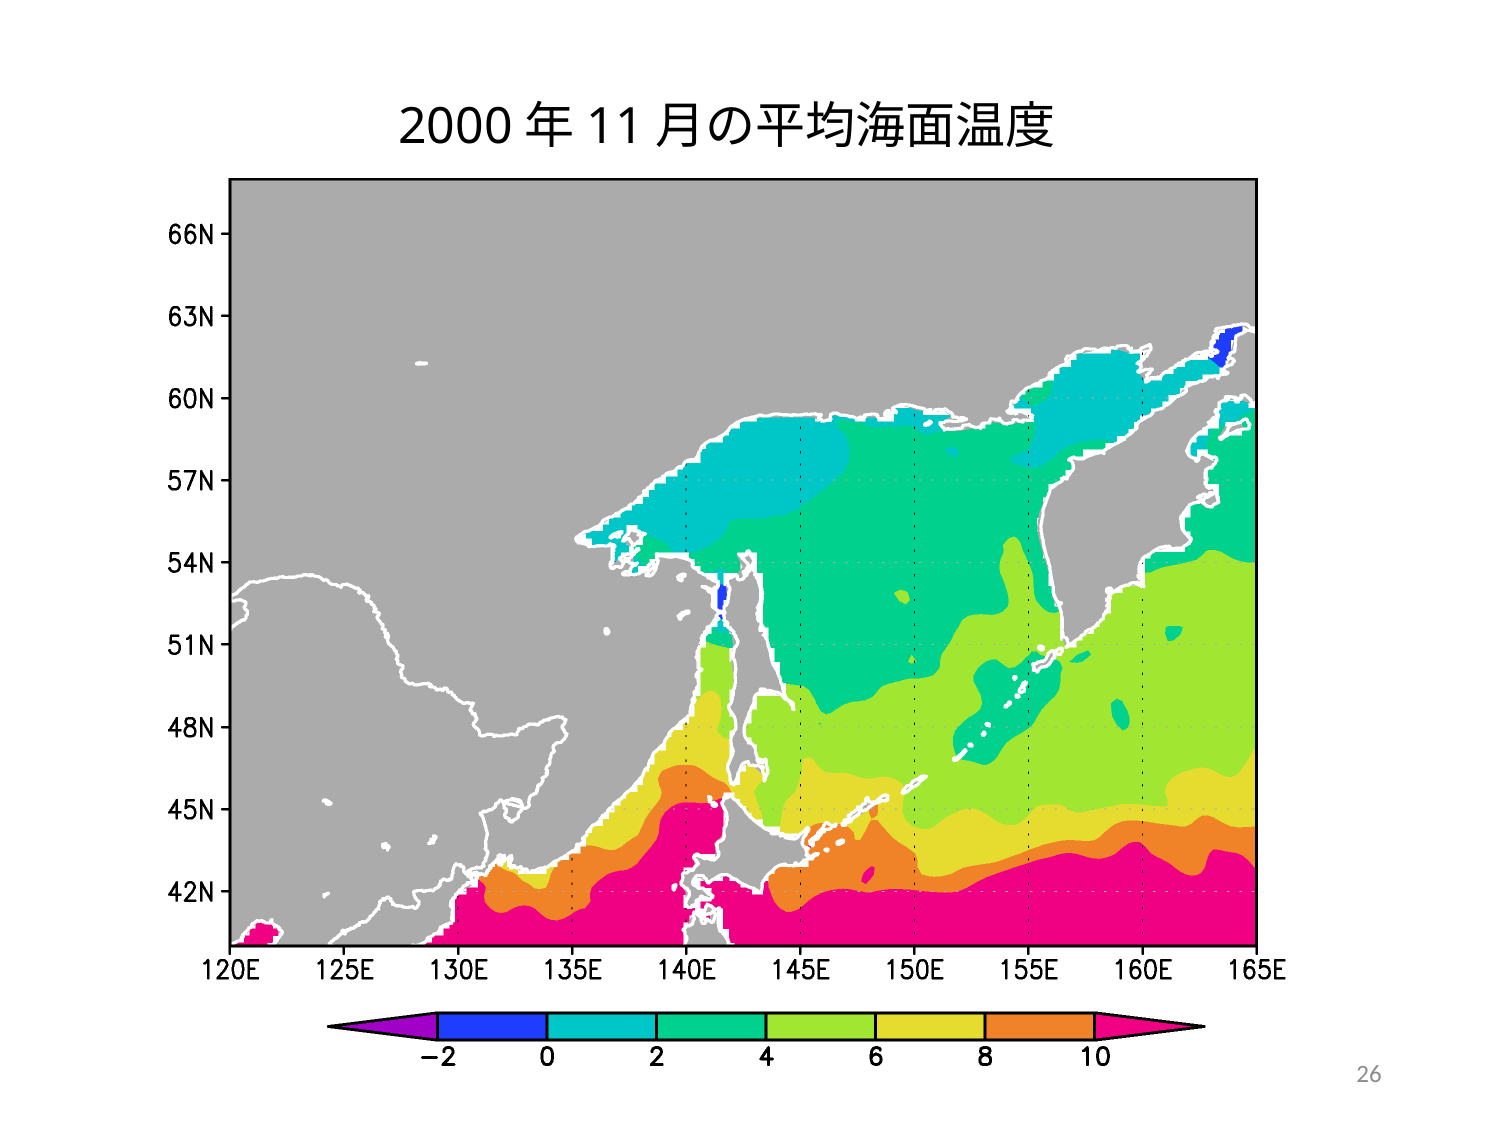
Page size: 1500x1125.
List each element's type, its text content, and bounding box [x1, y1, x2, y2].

picture [168, 178, 1286, 990]
picture [307, 1000, 1225, 1074]
text_box 2000年11月の平均海面温度 [272, 68, 1182, 178]
slide_number 26 [1059, 1042, 1397, 1103]
